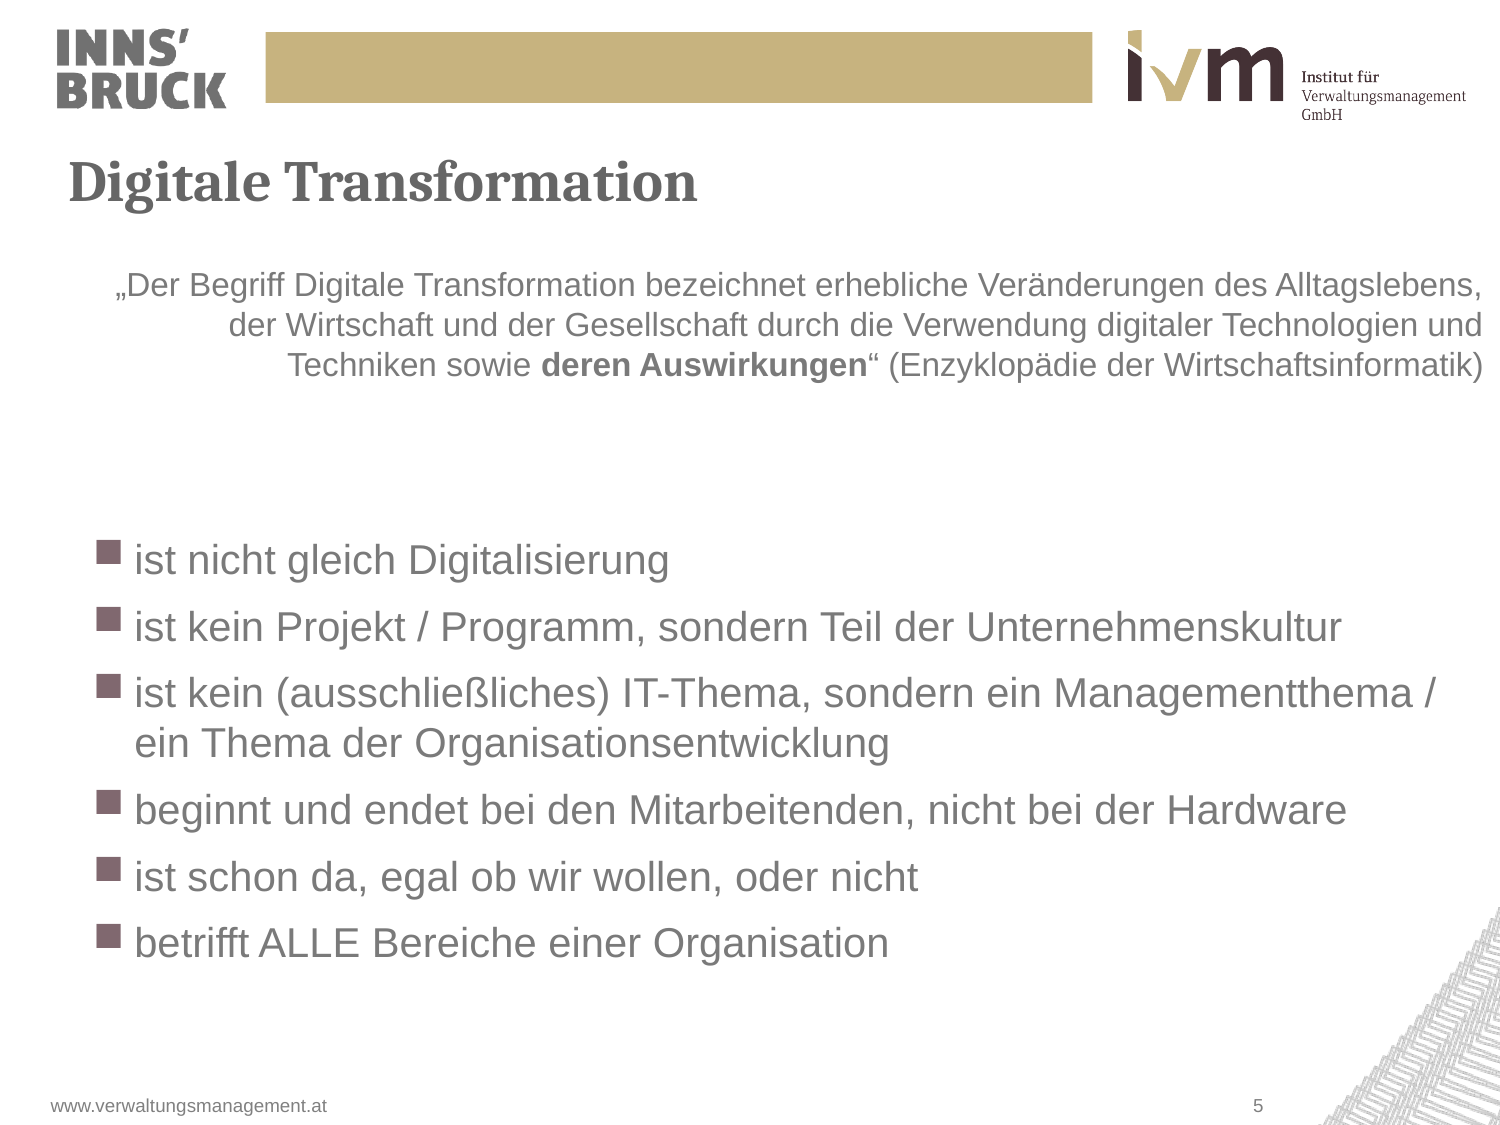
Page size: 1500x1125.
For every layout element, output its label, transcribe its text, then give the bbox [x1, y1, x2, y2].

picture [53, 23, 230, 112]
title Digitale Transformation [52, 148, 1471, 209]
list „Der Begriff Digitale Transformation bezeichnet erhebliche Veränderungen des Alltagslebens, der Wirtschaft und der Gesellschaft durch die Verwendung digitaler Technologien und Techniken sowie deren Auswirkungen“ (Enzyklopädie der Wirtschaftsinformatik) ist nicht gleich Digitalisierung ist kein Projekt / Programm, sondern Teil der Unternehmenskultur ist kein (ausschließliches) IT-Thema, sondern ein Managementthema / ein Thema der Organisationsentwicklung beginnt und endet bei den Mitarbeitenden, nicht bei der Hardware ist schon da, egal ob wir wollen, oder nicht betrifft ALLE Bereiche einer Organisation [77, 255, 1500, 1048]
picture [1092, 1048, 1500, 1125]
picture [1128, 30, 1466, 120]
